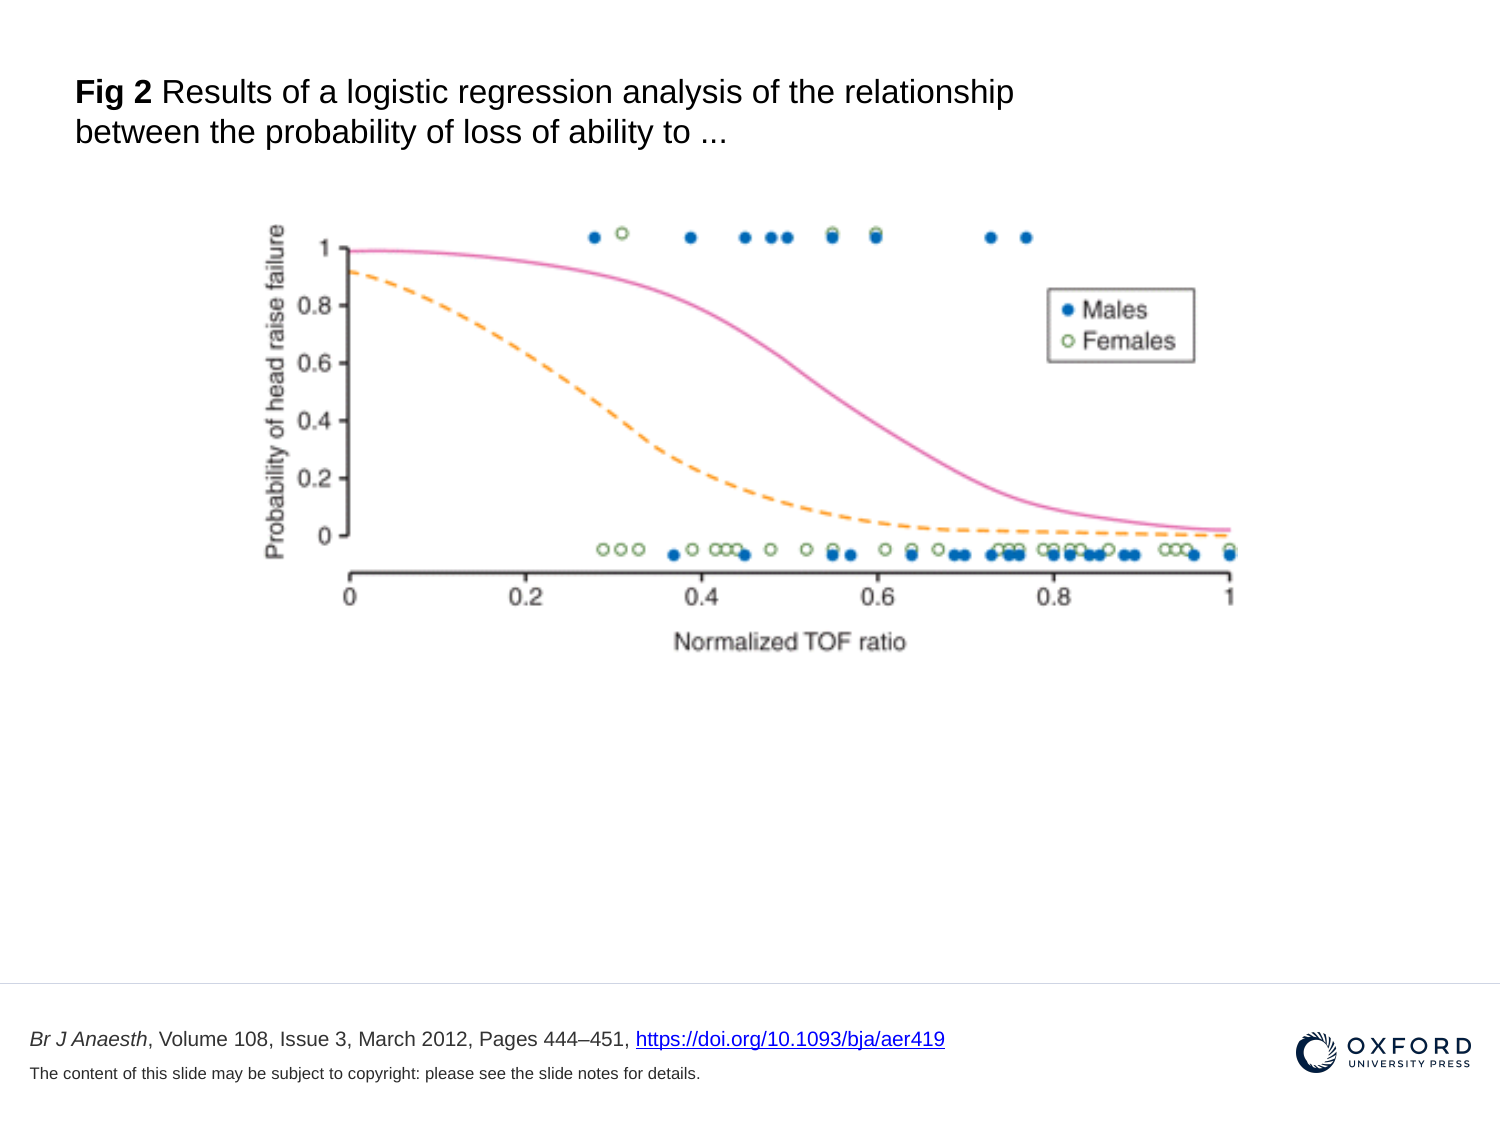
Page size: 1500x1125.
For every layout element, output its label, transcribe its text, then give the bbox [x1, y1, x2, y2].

footer Br J Anaesth, Volume 108, Issue 3, March 2012, Pages 444–451, https://doi.org/10.1093/bja/aer419 The content of this slide may be subject to copyright: please see the slide notes for details. [0, 983, 1260, 1125]
picture [1296, 1032, 1471, 1073]
title Fig 2 Results of a logistic regression analysis of the relationship between the probability of loss of ability to ... [75, 69, 1078, 171]
picture [262, 224, 1238, 658]
